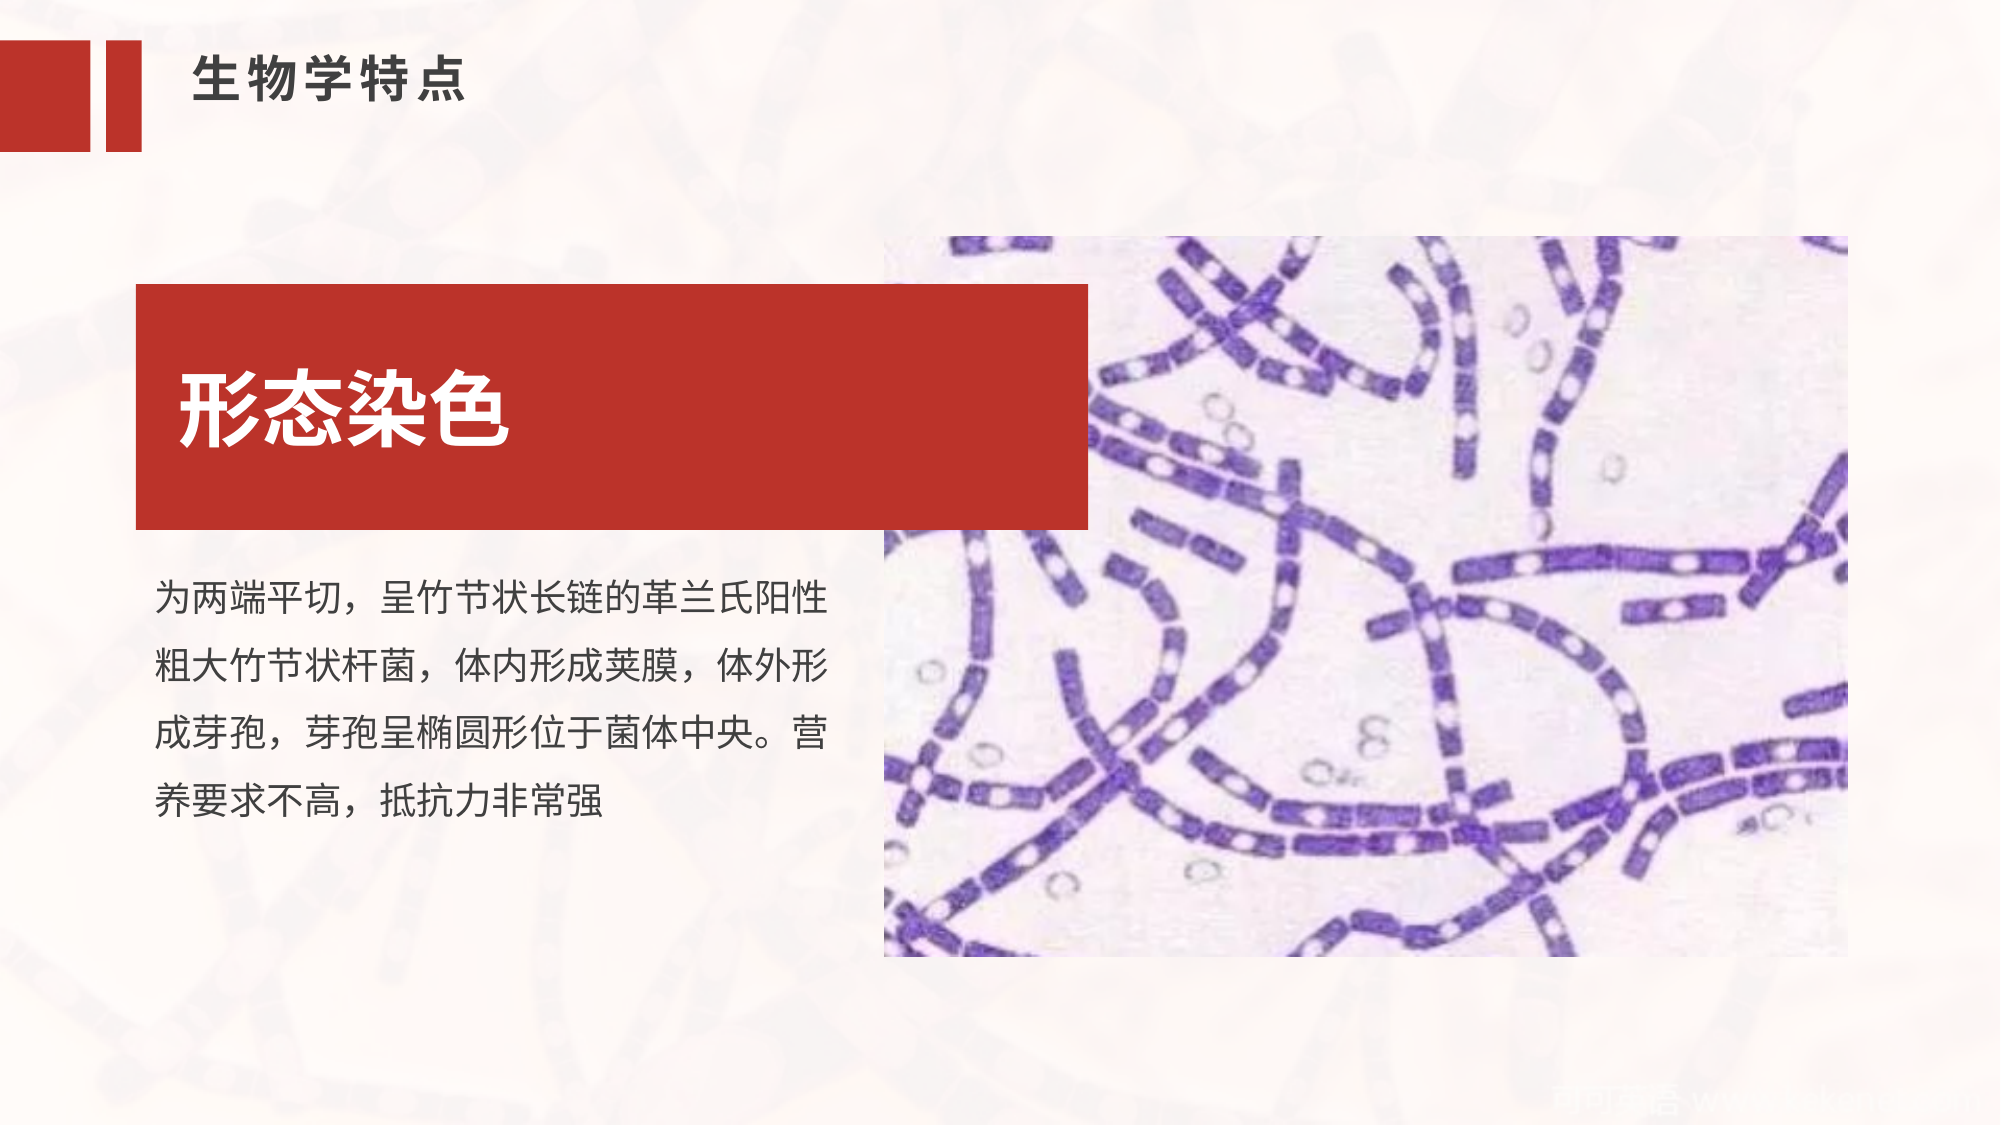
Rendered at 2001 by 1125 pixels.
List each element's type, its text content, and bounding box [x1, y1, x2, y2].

picture [0, 0, 2001, 1125]
text_box 生物学特点 [181, 42, 1843, 113]
text_box [105, 39, 143, 153]
text_box [135, 283, 884, 531]
text_box [0, 39, 91, 153]
text_box 形态染色 [164, 349, 884, 465]
text_box 为两端平切，呈竹节状长链的革兰氏阳性粗大竹节状杆菌，体内形成荚膜，体外形成芽孢，芽孢呈椭圆形位于菌体中央。营养要求不高，抵抗力非常强 [139, 544, 857, 830]
